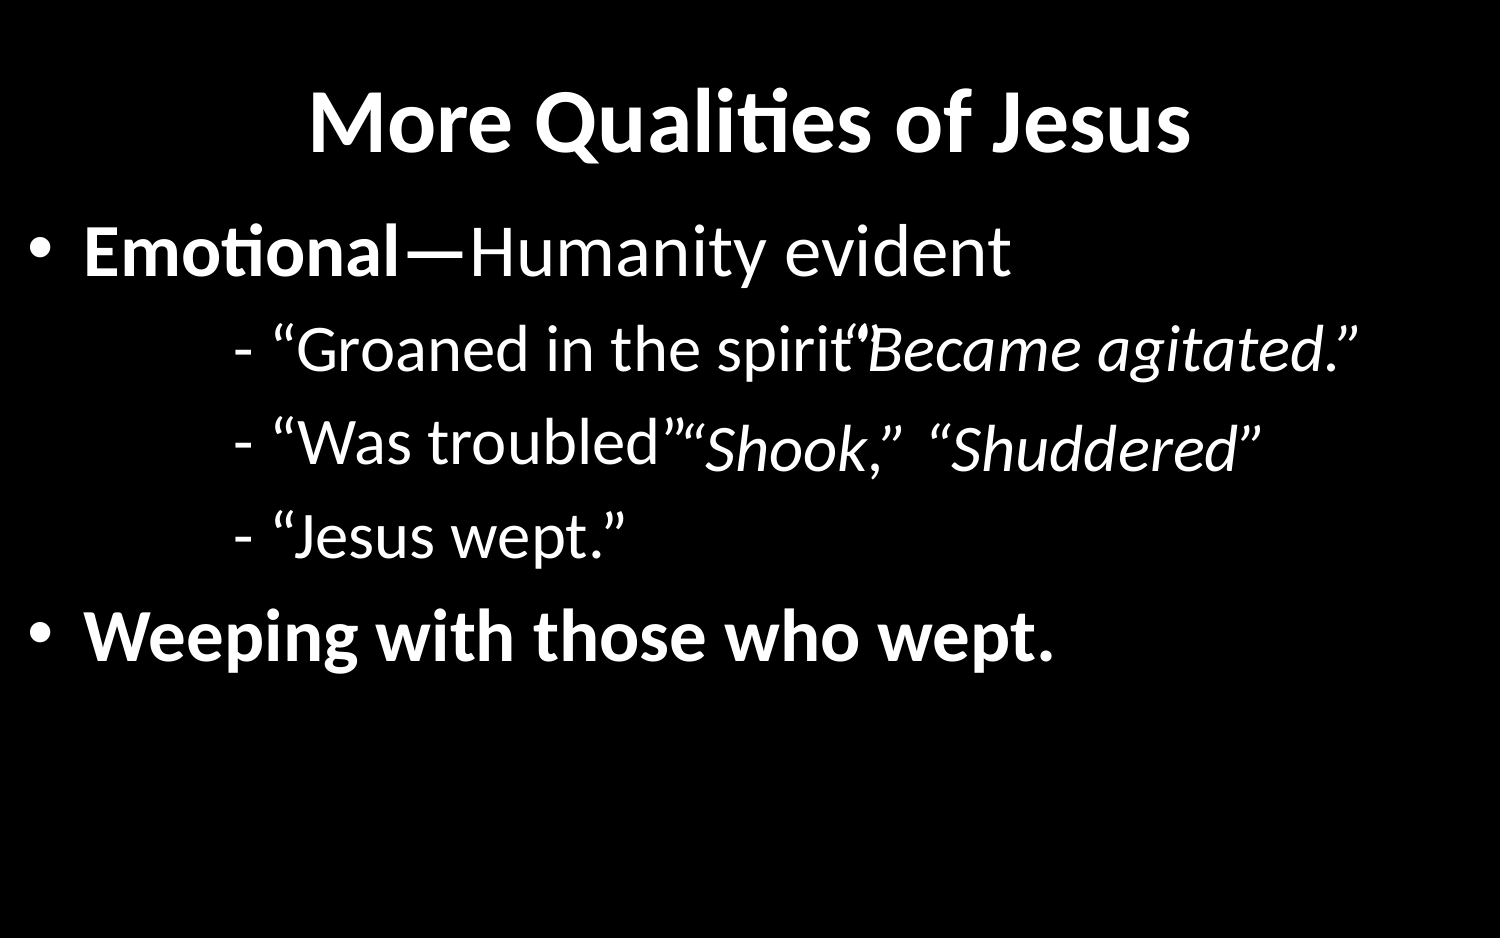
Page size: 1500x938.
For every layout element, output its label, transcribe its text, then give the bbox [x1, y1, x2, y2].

text_box “Shook,” “Shuddered” [662, 397, 1288, 493]
text_box “Became agitated.” [825, 297, 1388, 393]
list Emotional—Humanity evident - “Groaned in the spirit” - “Was troubled” - “Jesus wept.” Weeping with those who wept. [12, 193, 1363, 938]
title More Qualities of Jesus [75, 37, 1425, 194]
